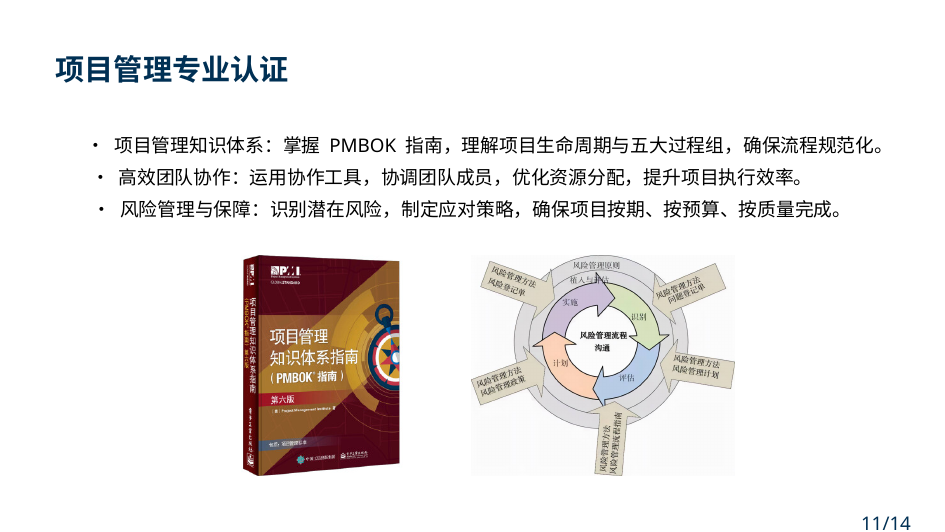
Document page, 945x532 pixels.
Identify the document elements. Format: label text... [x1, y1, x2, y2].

text_box • 高效团队协作：运用协作工具，协调团队成员，优化资源分配，提升项目执行效率。 [76, 158, 828, 196]
picture [470, 254, 735, 476]
text_box • 项目管理知识体系：掌握 PMBOK 指南，理解项目生命周期与五大过程组，确保流程规范化。 [72, 126, 909, 164]
text_box • 风险管理与保障：识别潜在风险，制定应对策略，确保项目按期、按预算、按质量完成。 [77, 189, 867, 228]
picture [210, 254, 432, 476]
text_box 11/14 [846, 503, 926, 532]
text_box 项目管理专业认证 [40, 43, 305, 94]
